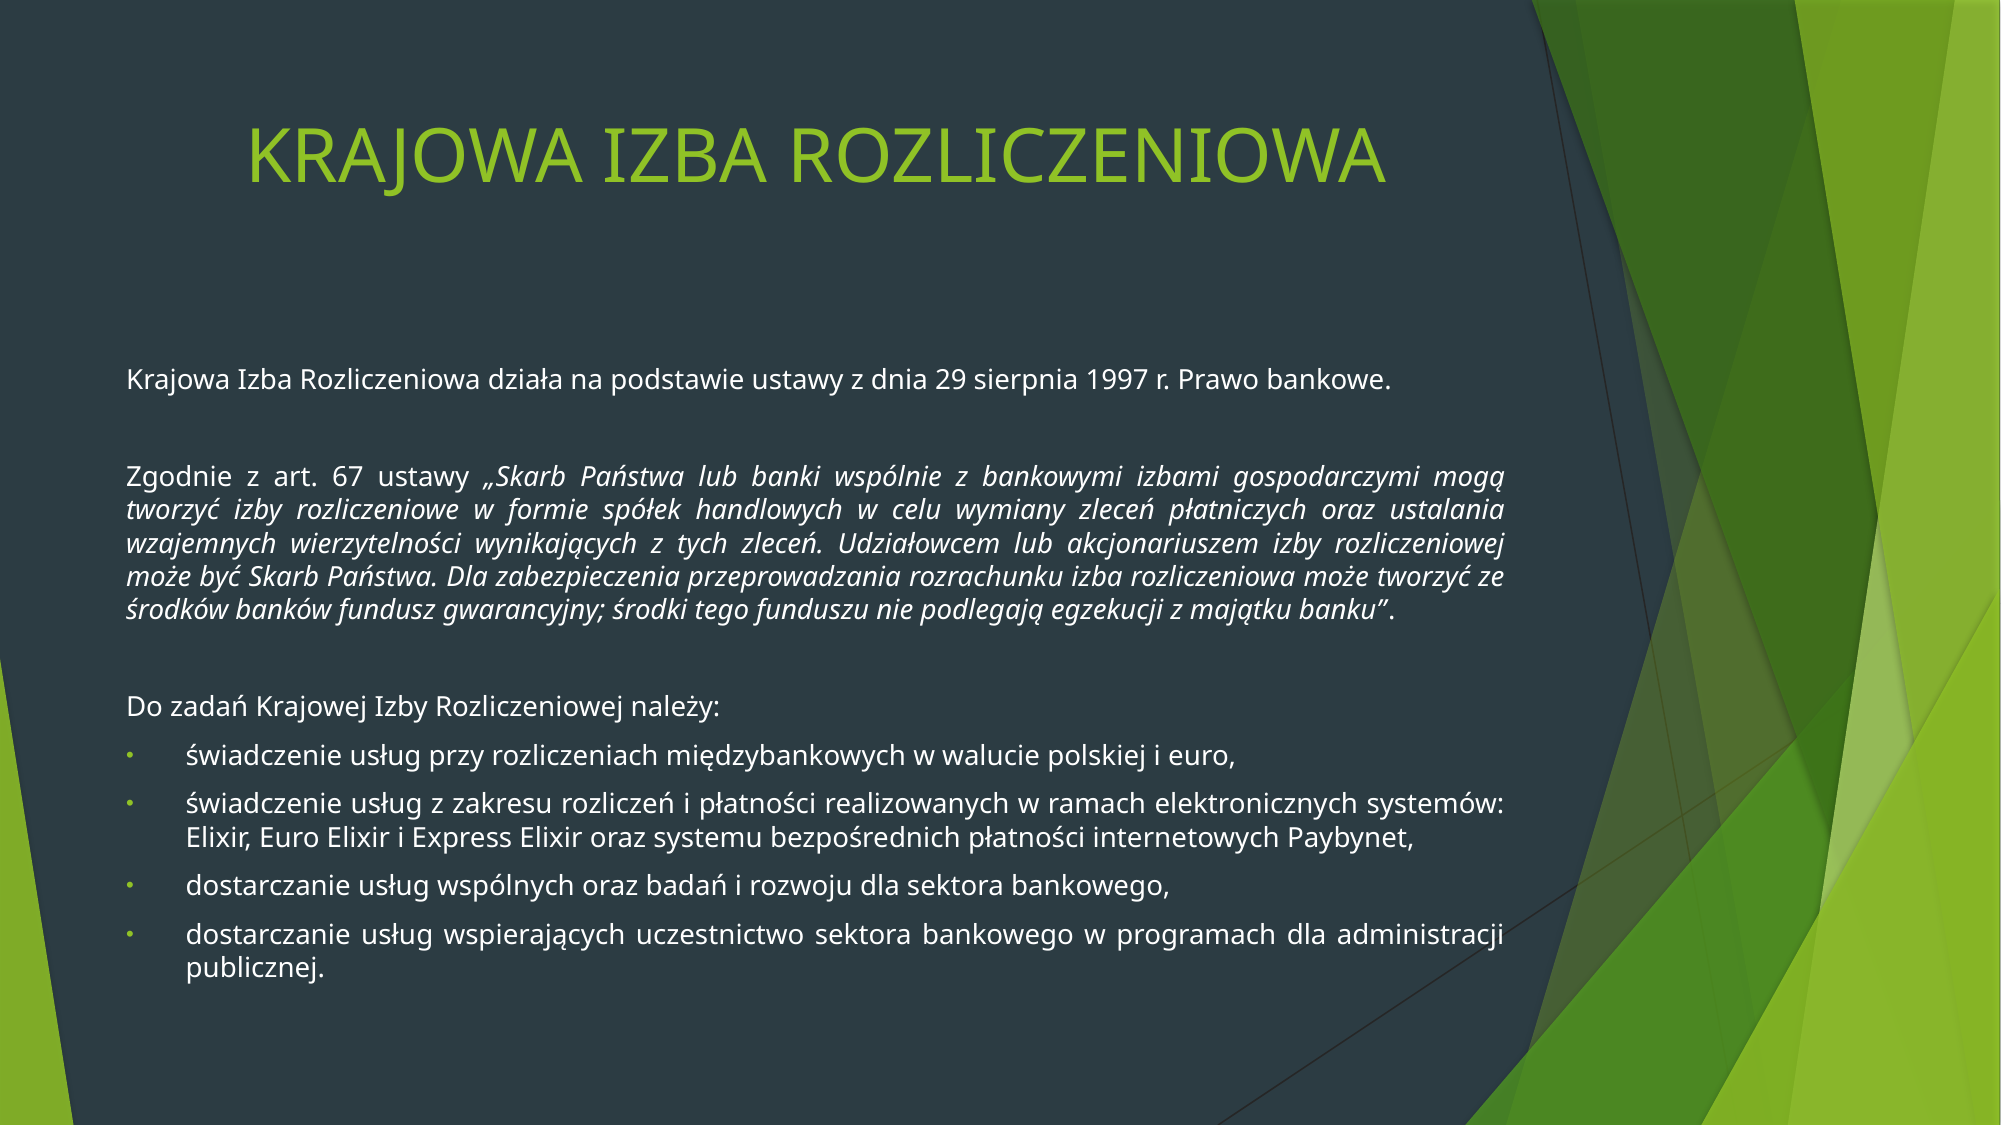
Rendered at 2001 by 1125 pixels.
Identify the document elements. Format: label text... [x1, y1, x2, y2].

list Krajowa Izba Rozliczeniowa działa na podstawie ustawy z dnia 29 sierpnia 1997 r. Prawo bankowe. Zgodnie z art. 67 ustawy „Skarb Państwa lub banki wspólnie z bankowymi izbami gospodarczymi mogą tworzyć izby rozliczeniowe w formie spółek handlowych w celu wymiany zleceń płatniczych oraz ustalania wzajemnych wierzytelności wynikających z tych zleceń. Udziałowcem lub akcjonariuszem izby rozliczeniowej może być Skarb Państwa. Dla zabezpieczenia przeprowadzania rozrachunku izba rozliczeniowa może tworzyć ze środków banków fundusz gwarancyjny; środki tego funduszu nie podlegają egzekucji z majątku banku”. Do zadań Krajowej Izby Rozliczeniowej należy: świadczenie usług przy rozliczeniach międzybankowych w walucie polskiej i euro, świadczenie usług z zakresu rozliczeń i płatności realizowanych w ramach elektronicznych systemów: Elixir, Euro Elixir i Express Elixir oraz systemu bezpośrednich płatności internetowych Paybynet, dostarczanie usług wspólnych oraz badań i rozwoju dla sektora bankowego, dostarczanie usług wspierających uczestnictwo sektora bankowego w programach dla administracji publicznej. [111, 354, 1522, 992]
title KRAJOWA IZBA ROZLICZENIOWA [111, 99, 1522, 317]
